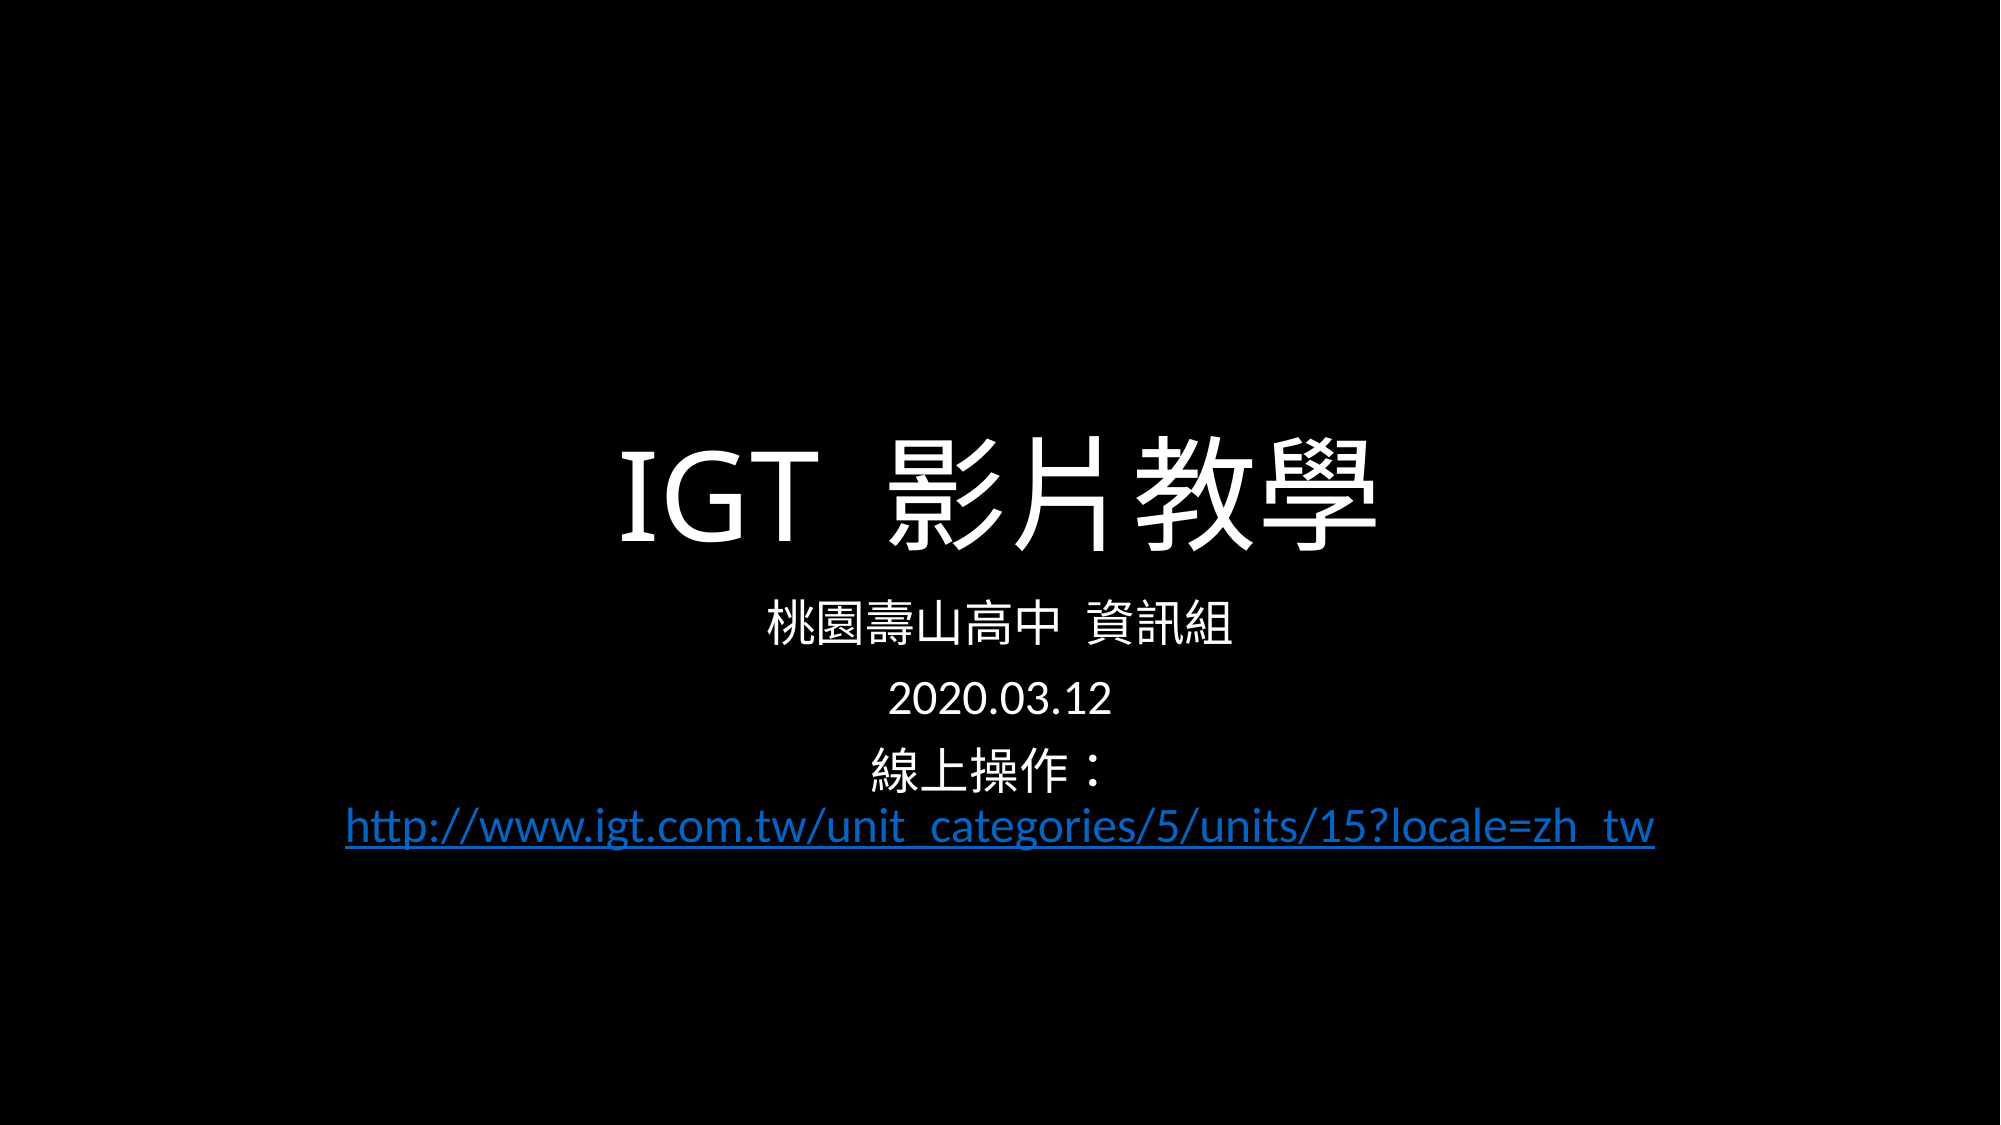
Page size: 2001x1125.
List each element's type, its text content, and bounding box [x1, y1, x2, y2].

title IGT 影片教學 [249, 184, 1750, 576]
subtitle 桃園壽山高中 資訊組 2020.03.12 線上操作：http://www.igt.com.tw/unit_categories/5/units/15?locale=zh_tw [249, 590, 1750, 863]
